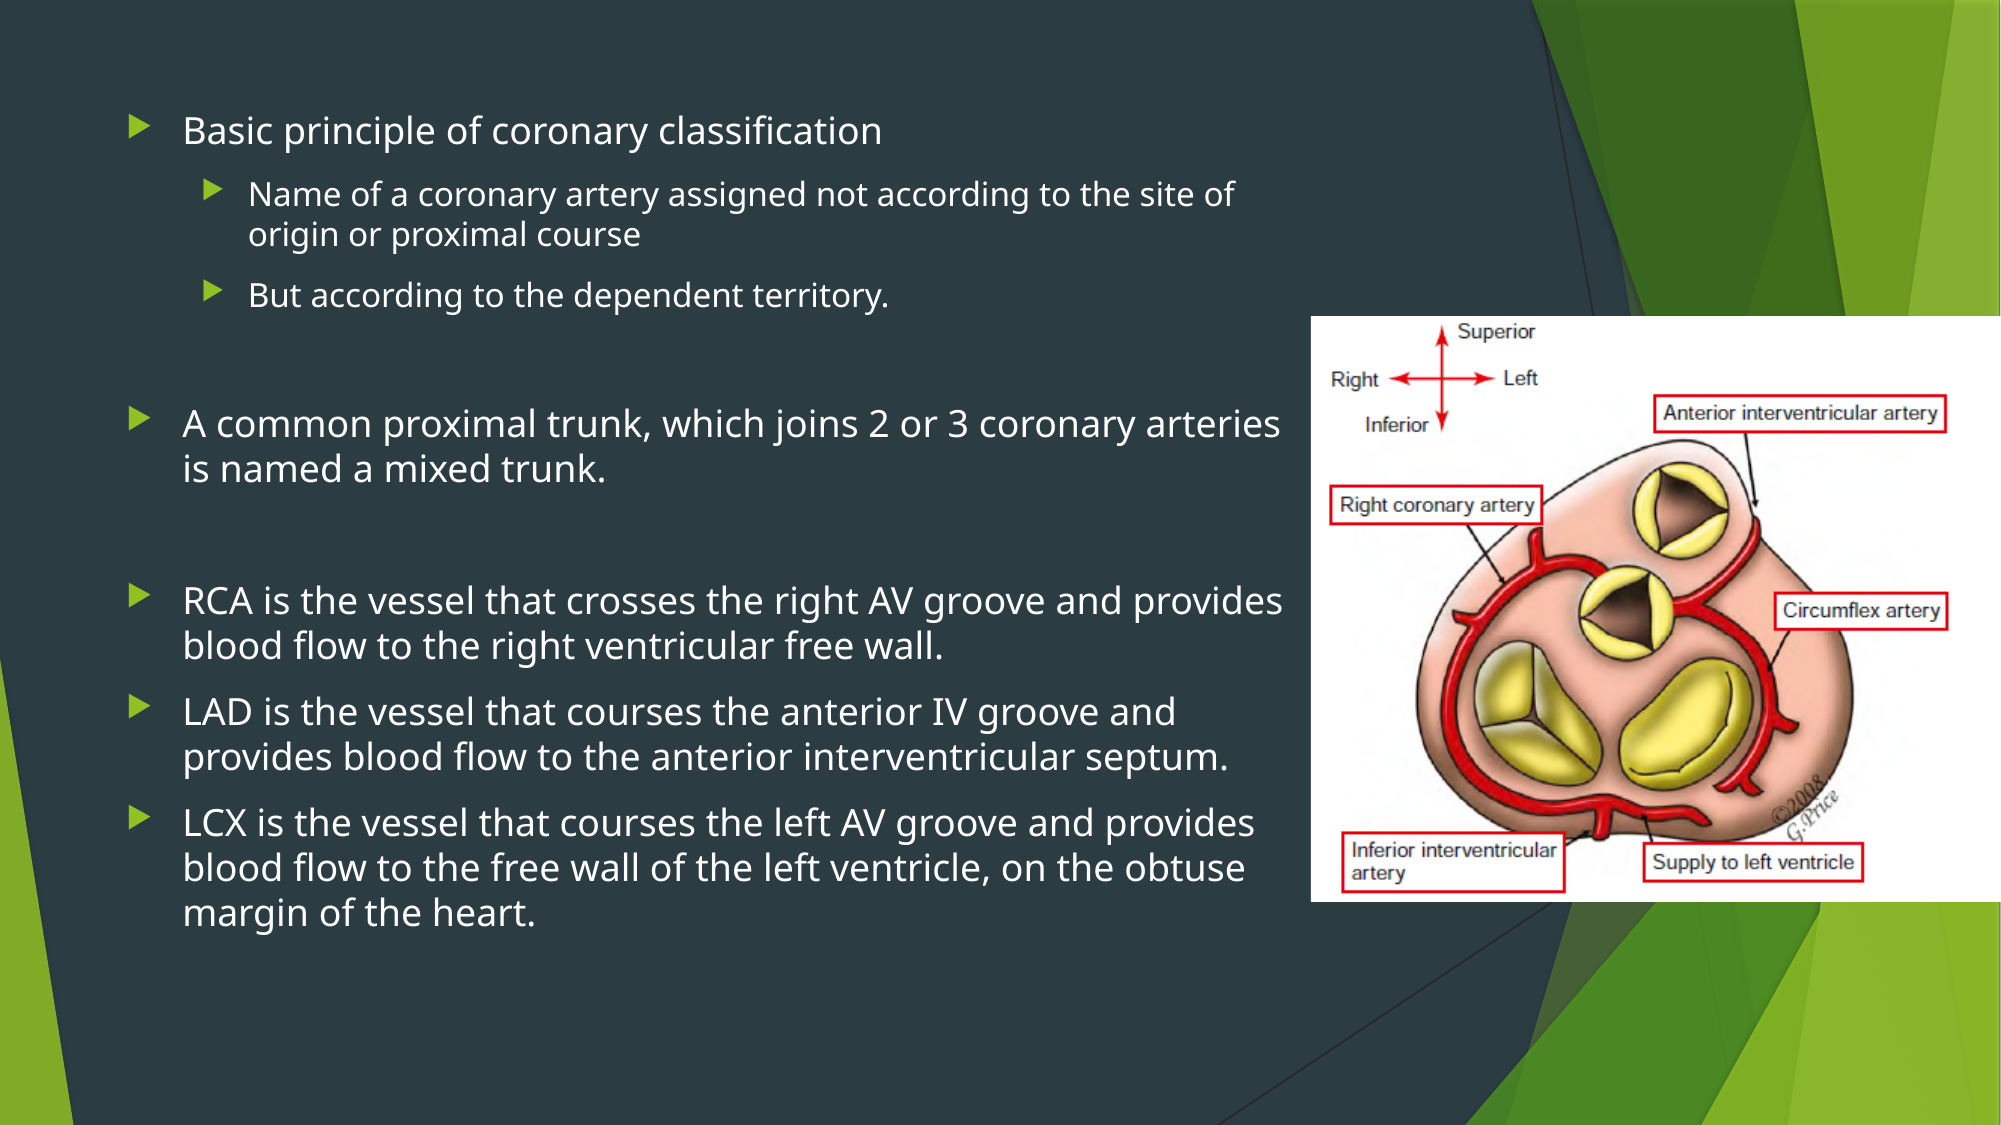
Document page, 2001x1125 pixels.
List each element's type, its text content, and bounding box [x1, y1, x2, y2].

picture [1310, 316, 2000, 903]
list Basic principle of coronary classification Name of a coronary artery assigned not according to the site of origin or proximal course But according to the dependent territory. A common proximal trunk, which joins 2 or 3 coronary arteries is named a mixed trunk. RCA is the vessel that crosses the right AV groove and provides blood flow to the right ventricular free wall. LAD is the vessel that courses the anterior IV groove and provides blood flow to the anterior interventricular septum. LCX is the vessel that courses the left AV groove and provides blood flow to the free wall of the left ventricle, on the obtuse margin of the heart. [111, 99, 1311, 1035]
